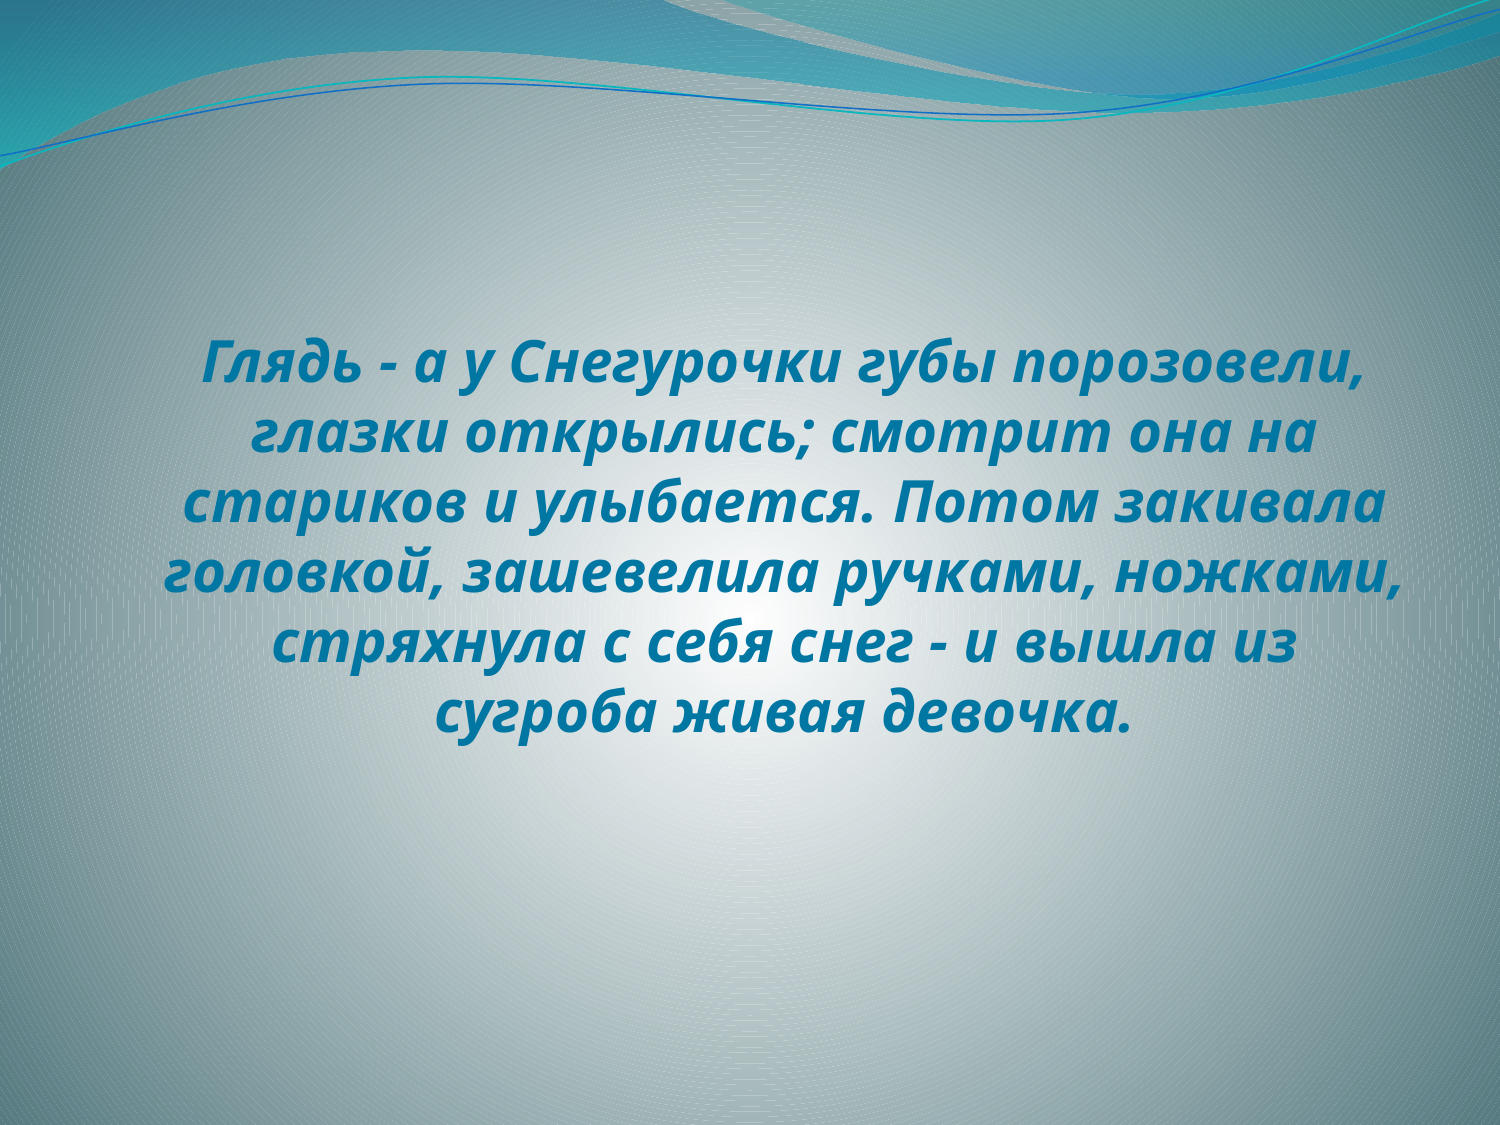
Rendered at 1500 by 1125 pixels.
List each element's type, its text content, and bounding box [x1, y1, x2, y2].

text_box Глядь - a y Снегурочки губы порозовели, глазки открылись; смотрит она на стариков и улыбается. Потом закивала головкой, зашевелила ручками, ножками, стряхнула с себя снег - и вышла из сугроба живая девочка. [140, 316, 1430, 841]
